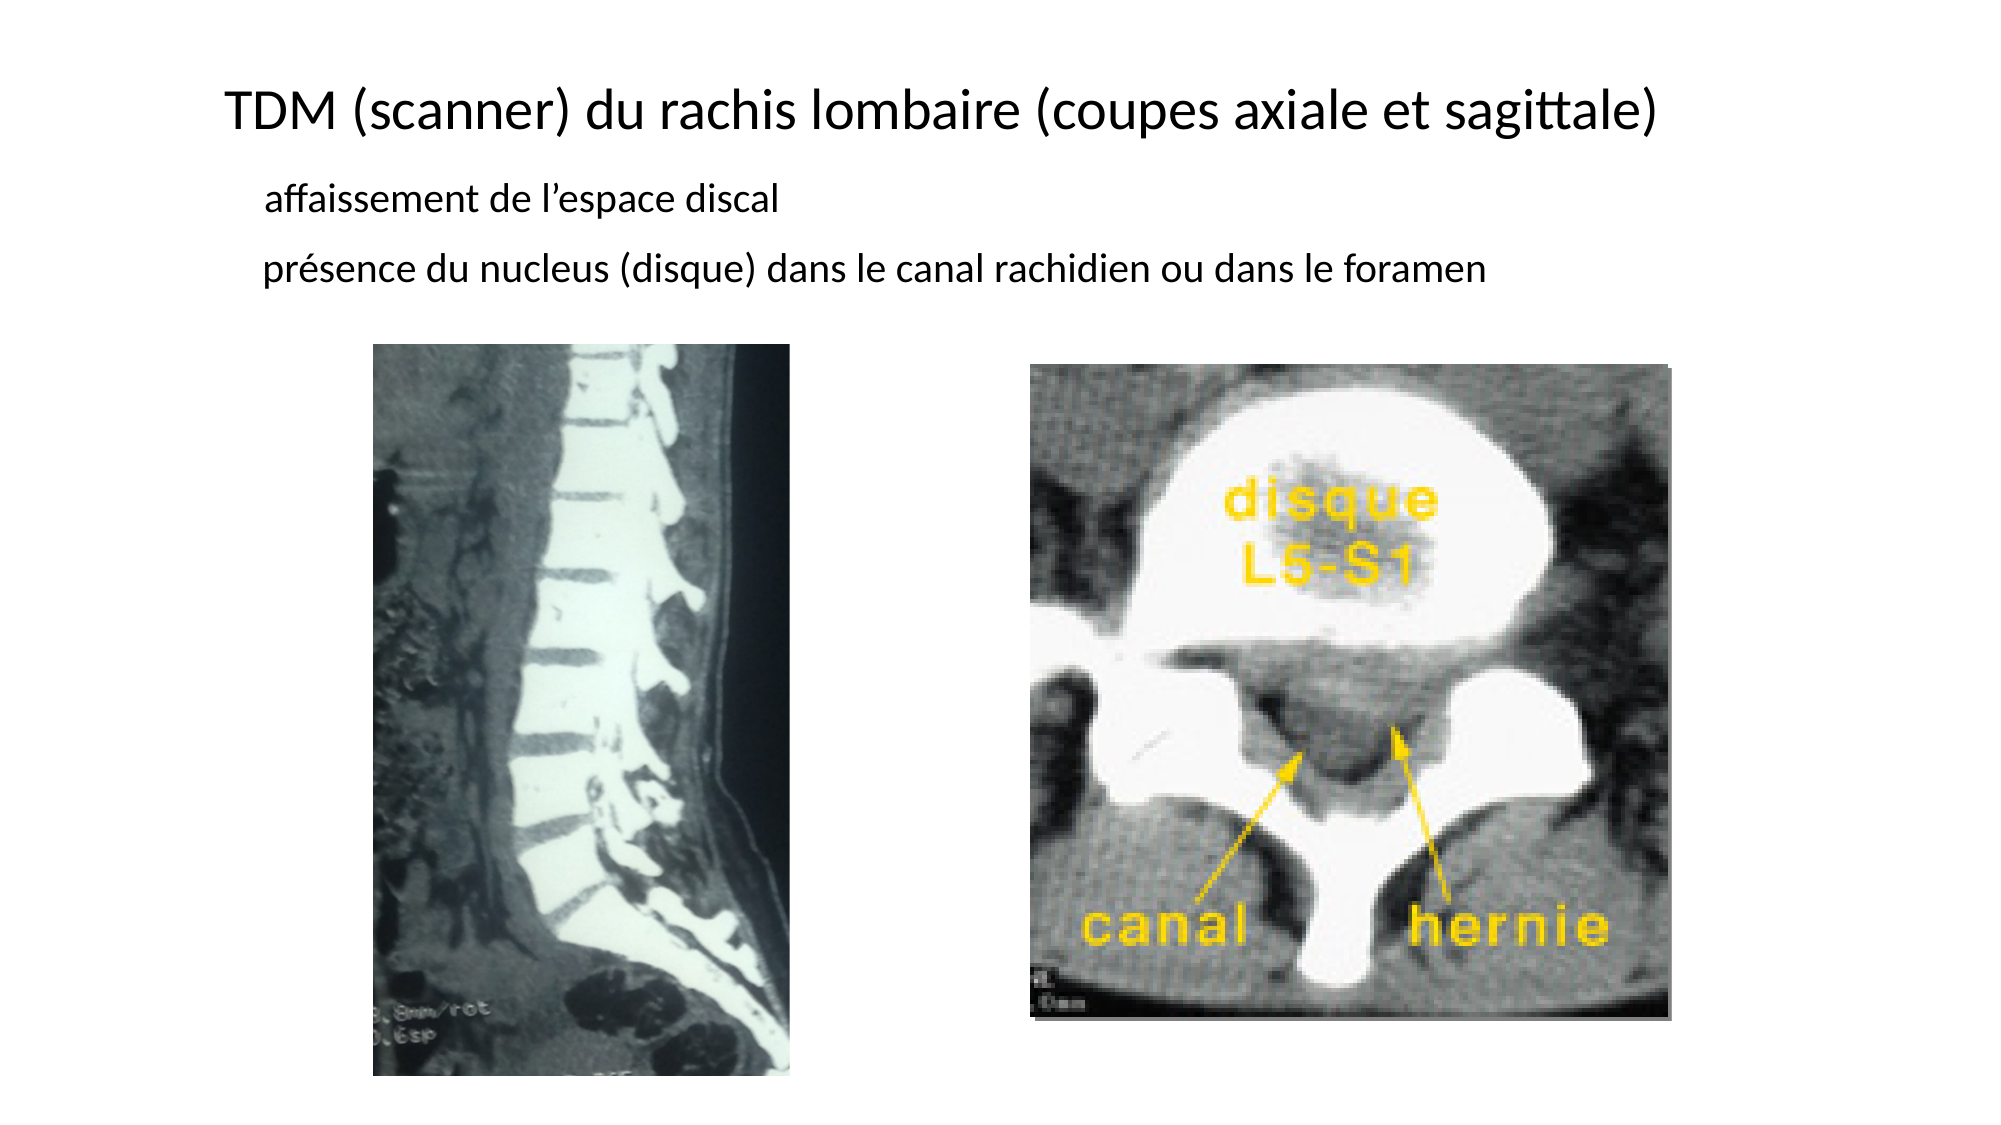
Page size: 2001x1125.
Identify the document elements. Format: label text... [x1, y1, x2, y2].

picture [1030, 364, 1668, 1017]
picture [215, 383, 947, 1076]
text_box TDM (scanner) du rachis lombaire (coupes axiale et sagittale) affaissement de l’espace discal présence du nucleus (disque) dans le canal rachidien ou dans le foramen [209, 71, 1821, 383]
